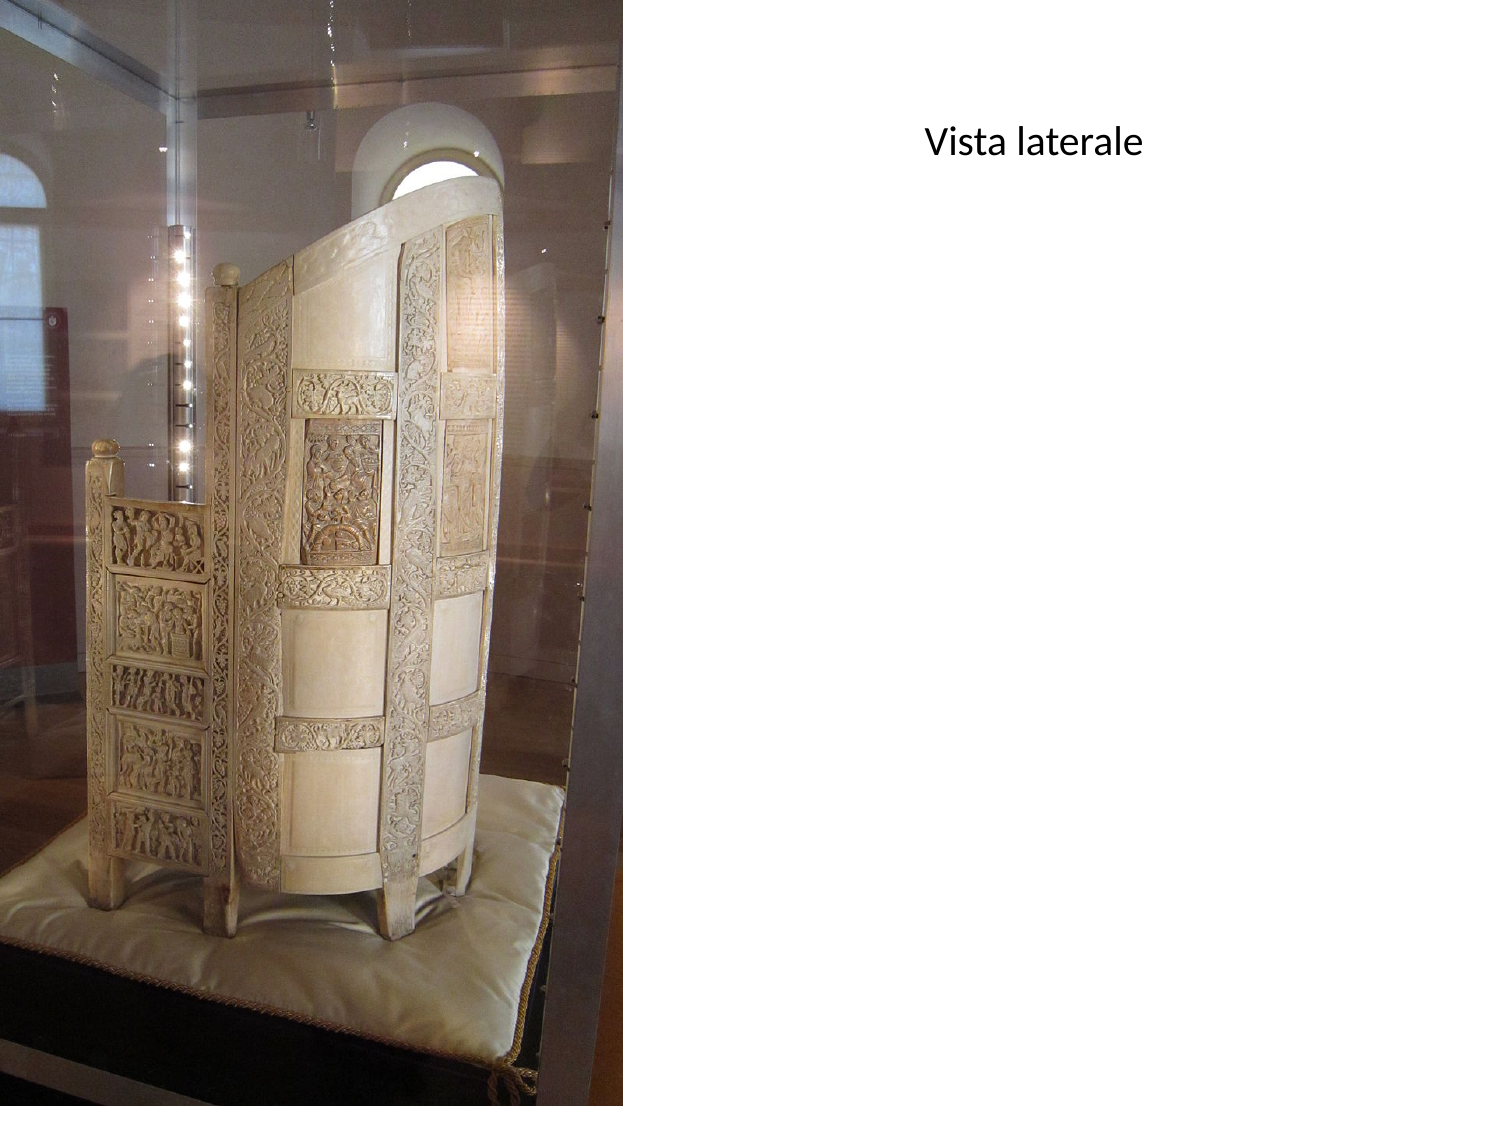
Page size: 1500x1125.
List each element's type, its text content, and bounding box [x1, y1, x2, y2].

title Vista laterale [643, 45, 1425, 233]
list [0, 0, 623, 1107]
